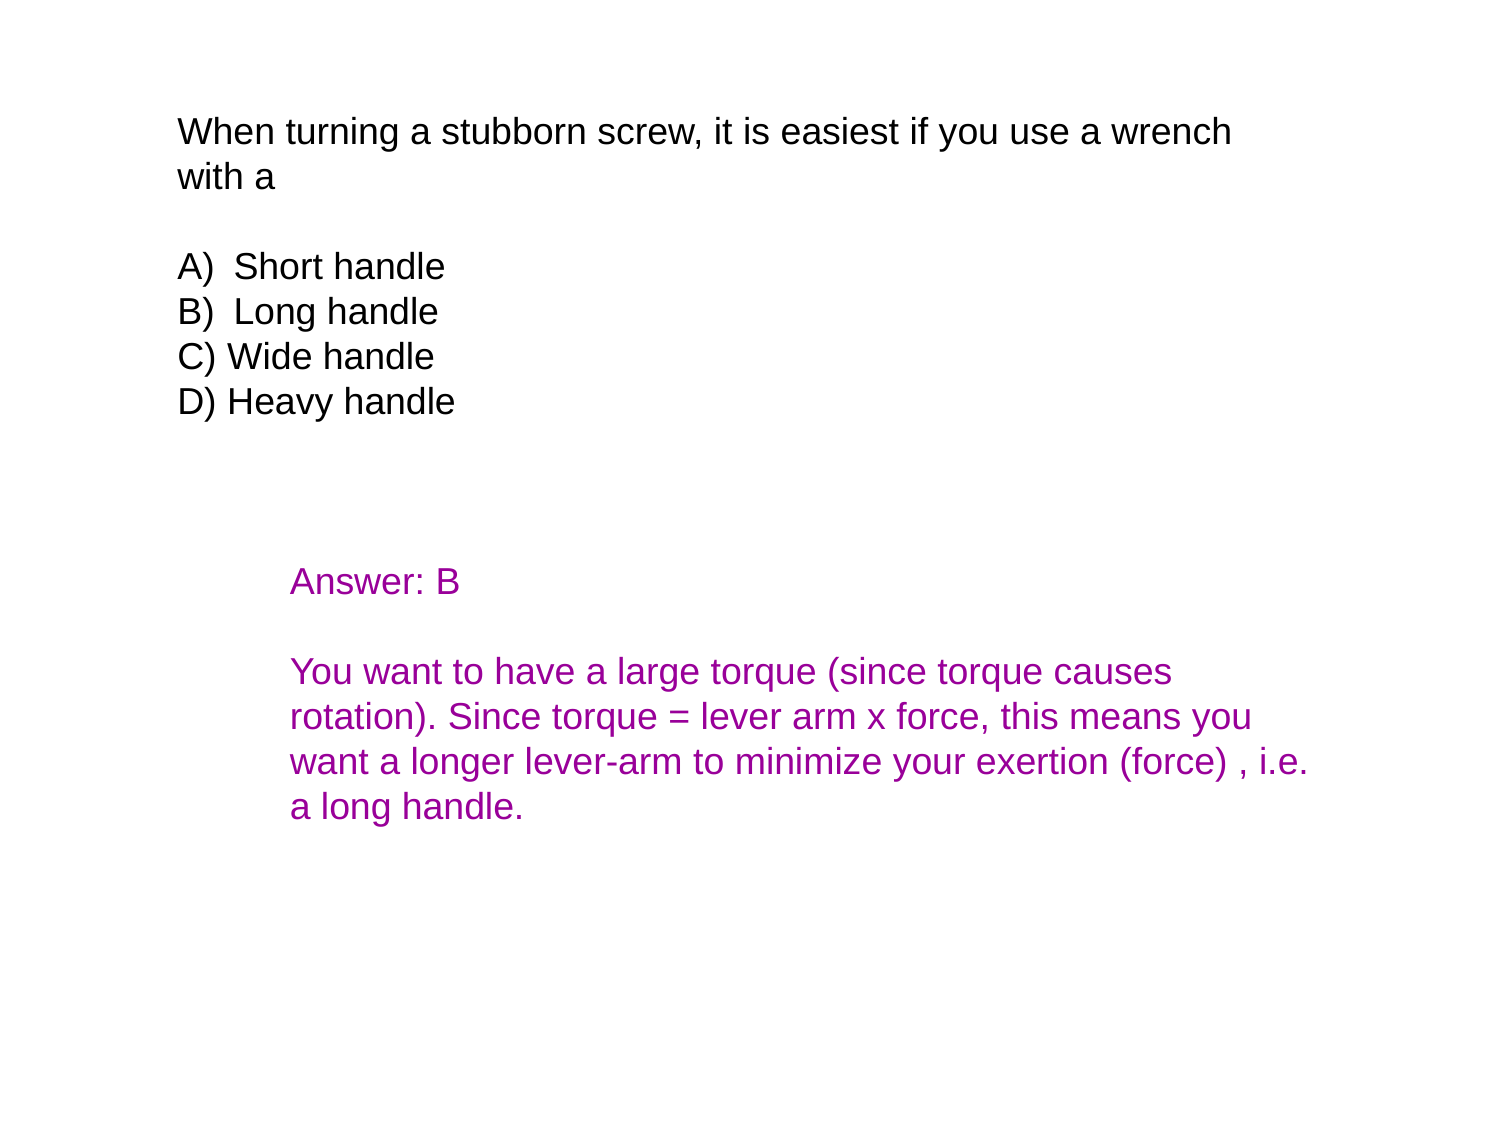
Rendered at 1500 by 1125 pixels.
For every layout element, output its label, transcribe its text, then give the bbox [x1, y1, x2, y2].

text_box Answer: B You want to have a large torque (since torque causes rotation). Since torque = lever arm x force, this means you want a longer lever-arm to minimize your exertion (force) , i.e. a long handle. [274, 549, 1325, 835]
text_box When turning a stubborn screw, it is easiest if you use a wrench with a Short handle Long handle C) Wide handle D) Heavy handle [162, 99, 1300, 430]
